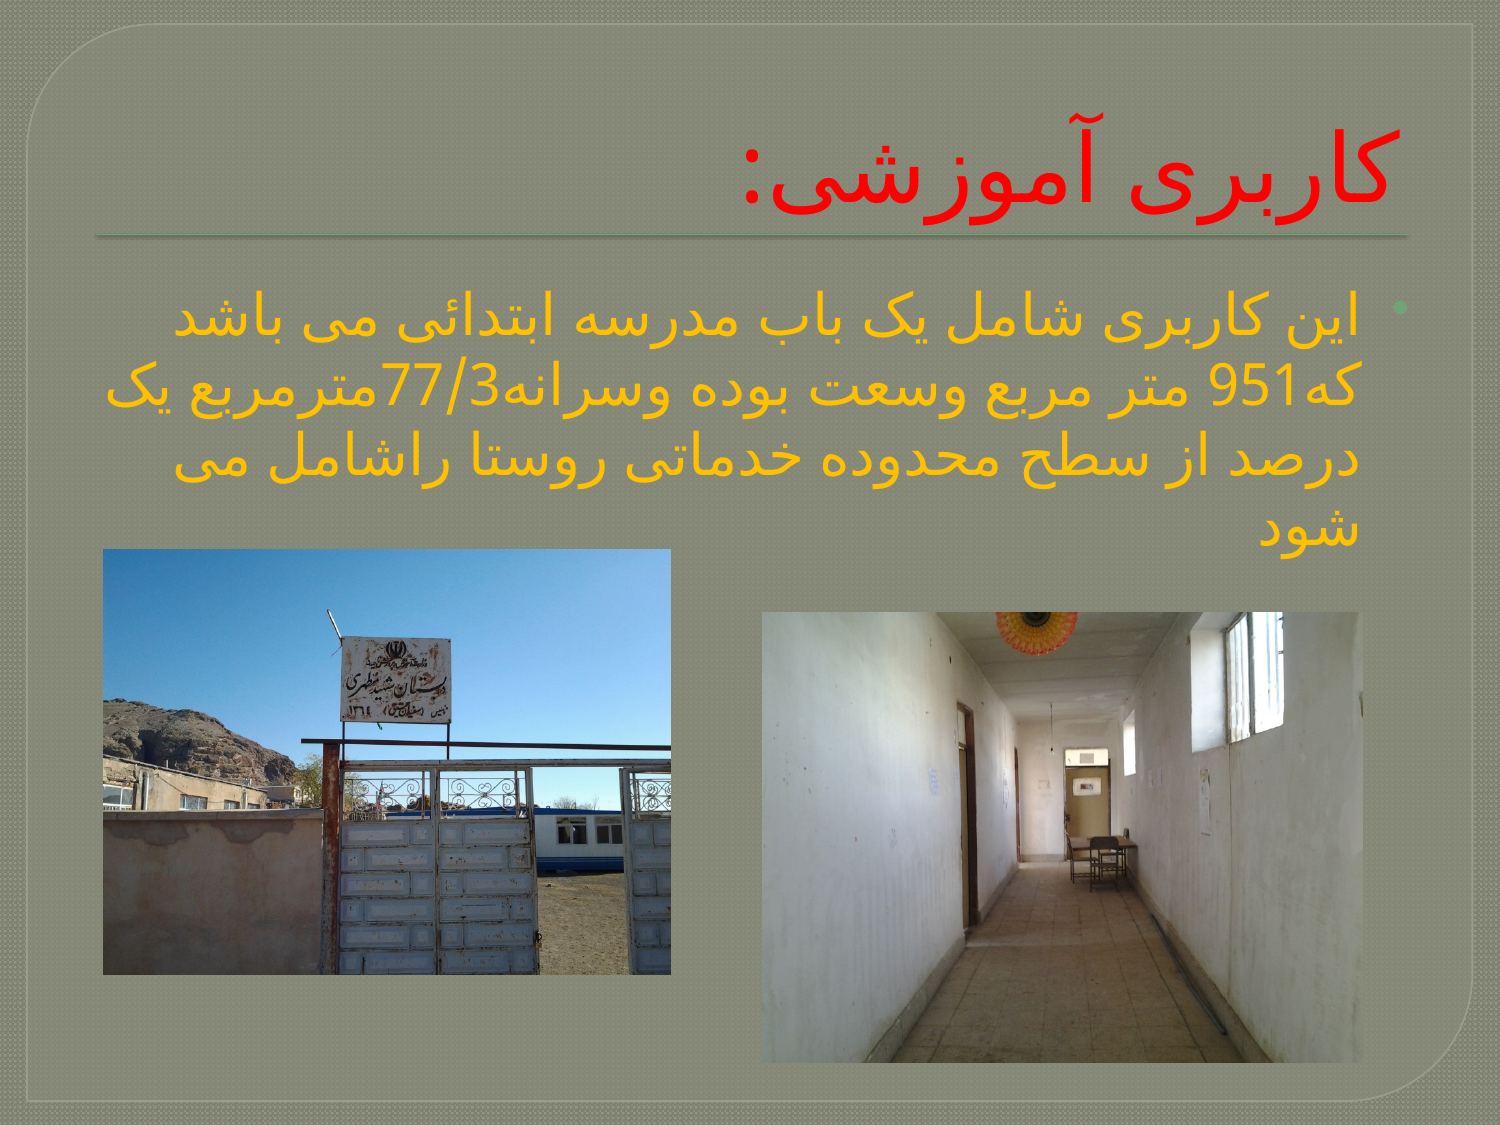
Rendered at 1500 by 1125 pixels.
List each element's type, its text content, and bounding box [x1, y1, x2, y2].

picture [762, 612, 1363, 1063]
picture [103, 549, 671, 976]
list این کاربری شامل یک باب مدرسه ابتدائی می باشد که951 متر مربع وسعت بوده وسرانه77/3مترمربع یک درصد از سطح محدوده خدماتی روستا راشامل می شود [75, 270, 1425, 1013]
title کاربری آموزشی: [75, 41, 1425, 230]
